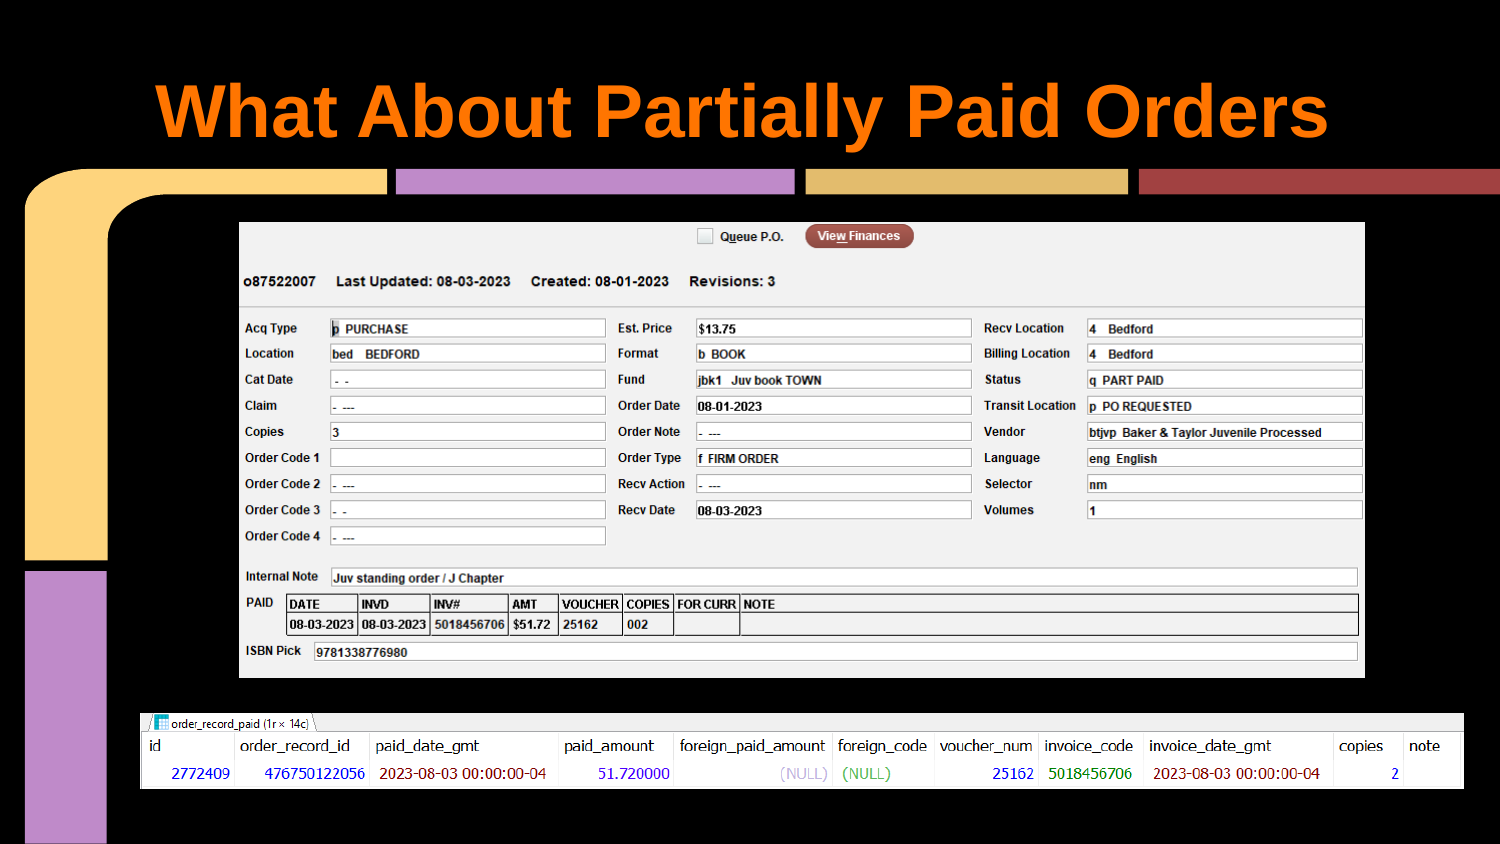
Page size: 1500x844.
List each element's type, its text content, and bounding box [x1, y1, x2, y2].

picture [139, 713, 1465, 789]
picture [238, 222, 1366, 678]
title What About Partially Paid Orders [140, 26, 1425, 168]
